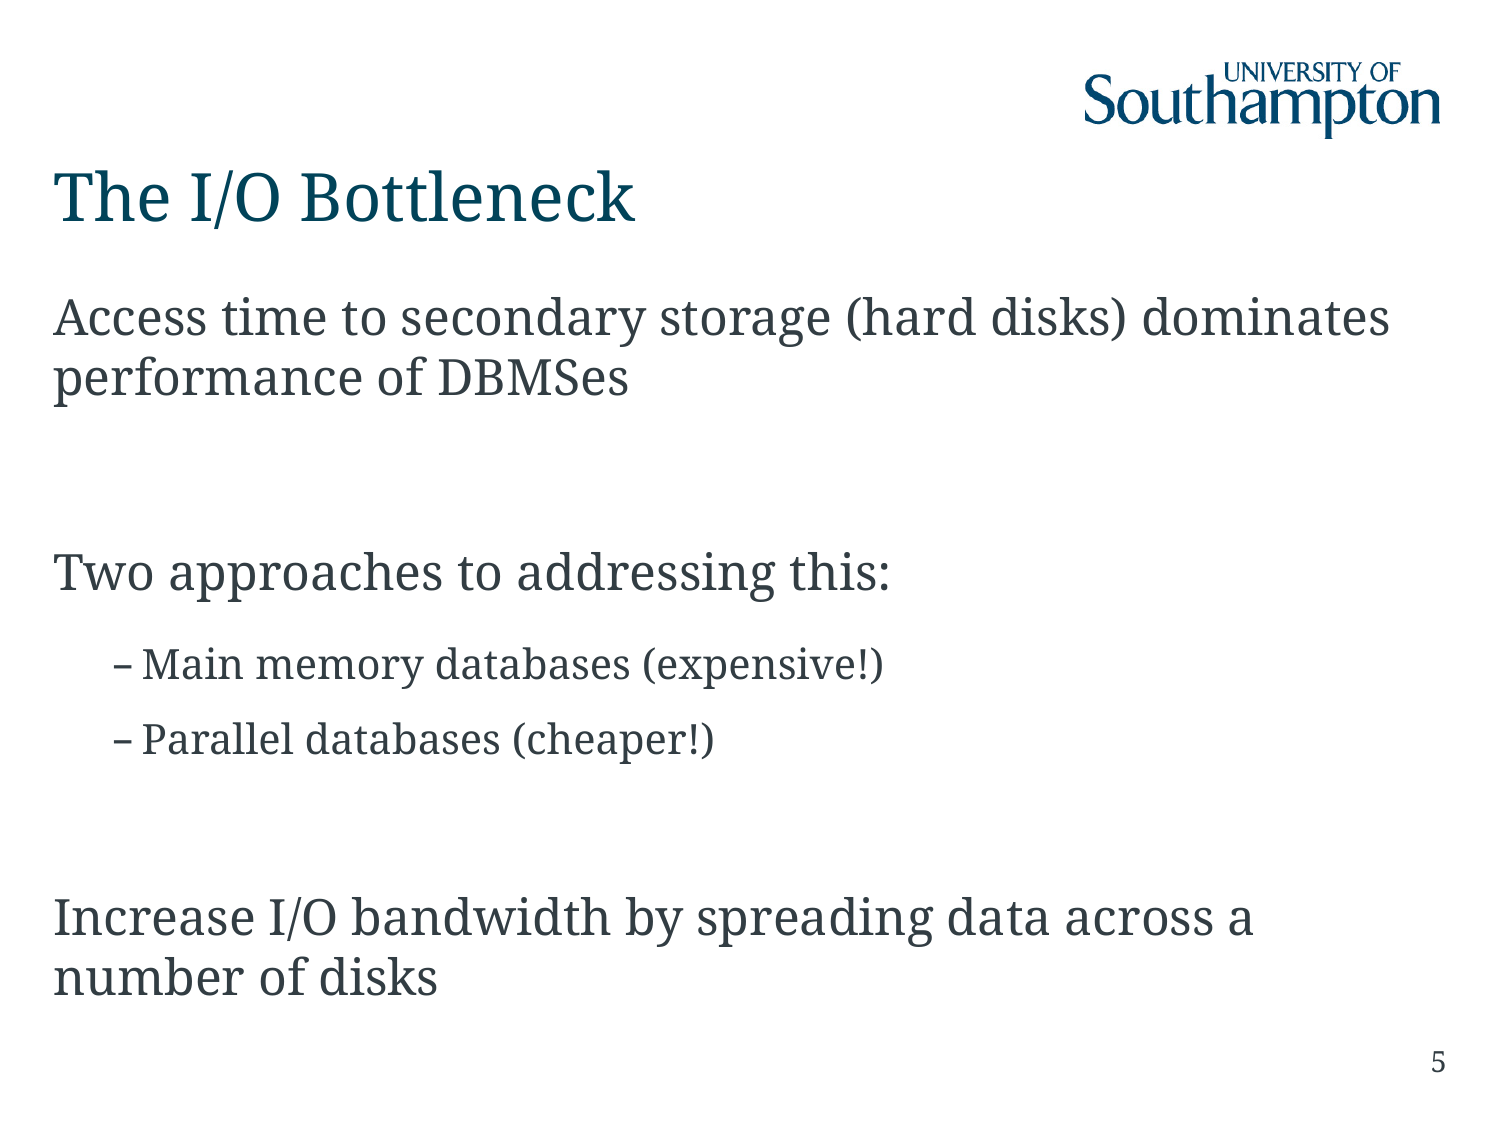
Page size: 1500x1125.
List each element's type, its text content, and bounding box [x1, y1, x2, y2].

picture [1085, 62, 1440, 139]
title The I/O Bottleneck [52, 147, 1448, 255]
slide_number 5 [1159, 1035, 1448, 1088]
list Access time to secondary storage (hard disks) dominates performance of DBMSes Two approaches to addressing this: Main memory databases (expensive!) Parallel databases (cheaper!) Increase I/O bandwidth by spreading data across a number of disks [52, 277, 1448, 1011]
